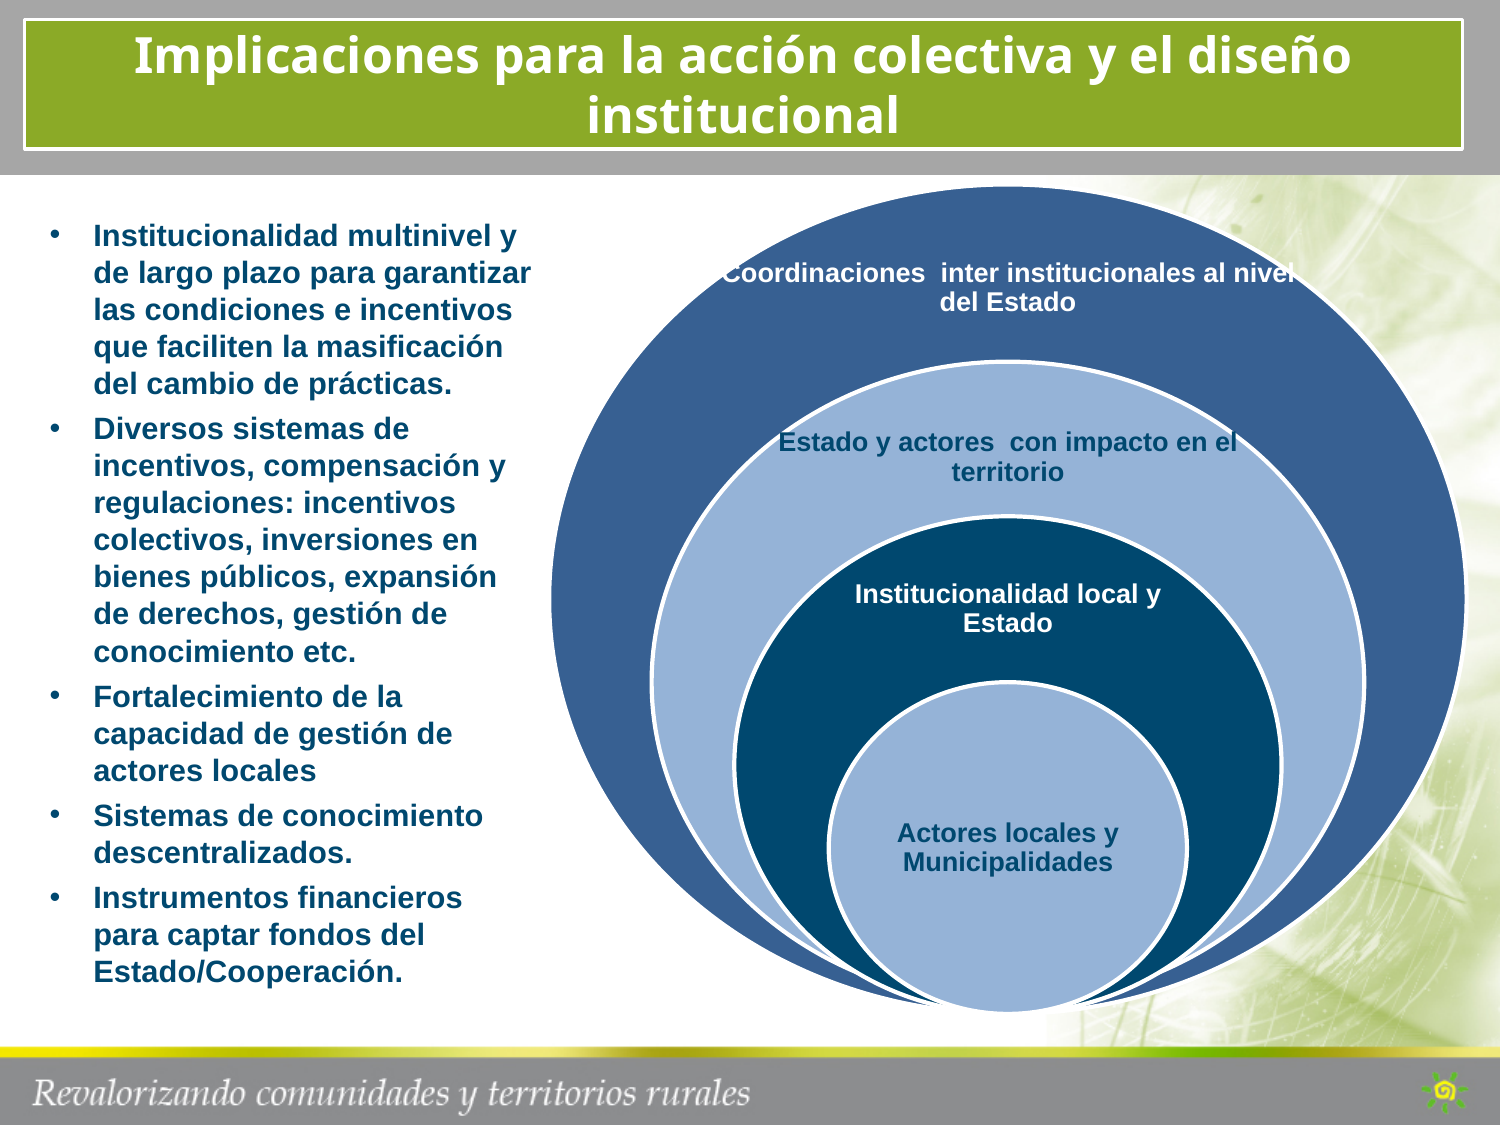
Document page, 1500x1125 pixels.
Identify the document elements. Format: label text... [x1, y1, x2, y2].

list Institucionalidad multinivel y de largo plazo para garantizar las condiciones e incentivos que faciliten la masificación del cambio de prácticas. Diversos sistemas de incentivos, compensación y regulaciones: incentivos colectivos, inversiones en bienes públicos, expansión de derechos, gestión de conocimiento etc. Fortalecimiento de la capacidad de gestión de actores locales Sistemas de conocimiento descentralizados. Instrumentos financieros para captar fondos del Estado/Cooperación. [34, 208, 410, 1012]
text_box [415, 184, 1500, 1015]
text_box Implicaciones para la acción colectiva y el diseño institucional [23, 17, 1465, 151]
text_box [0, 0, 1500, 177]
picture [0, 177, 1500, 1125]
